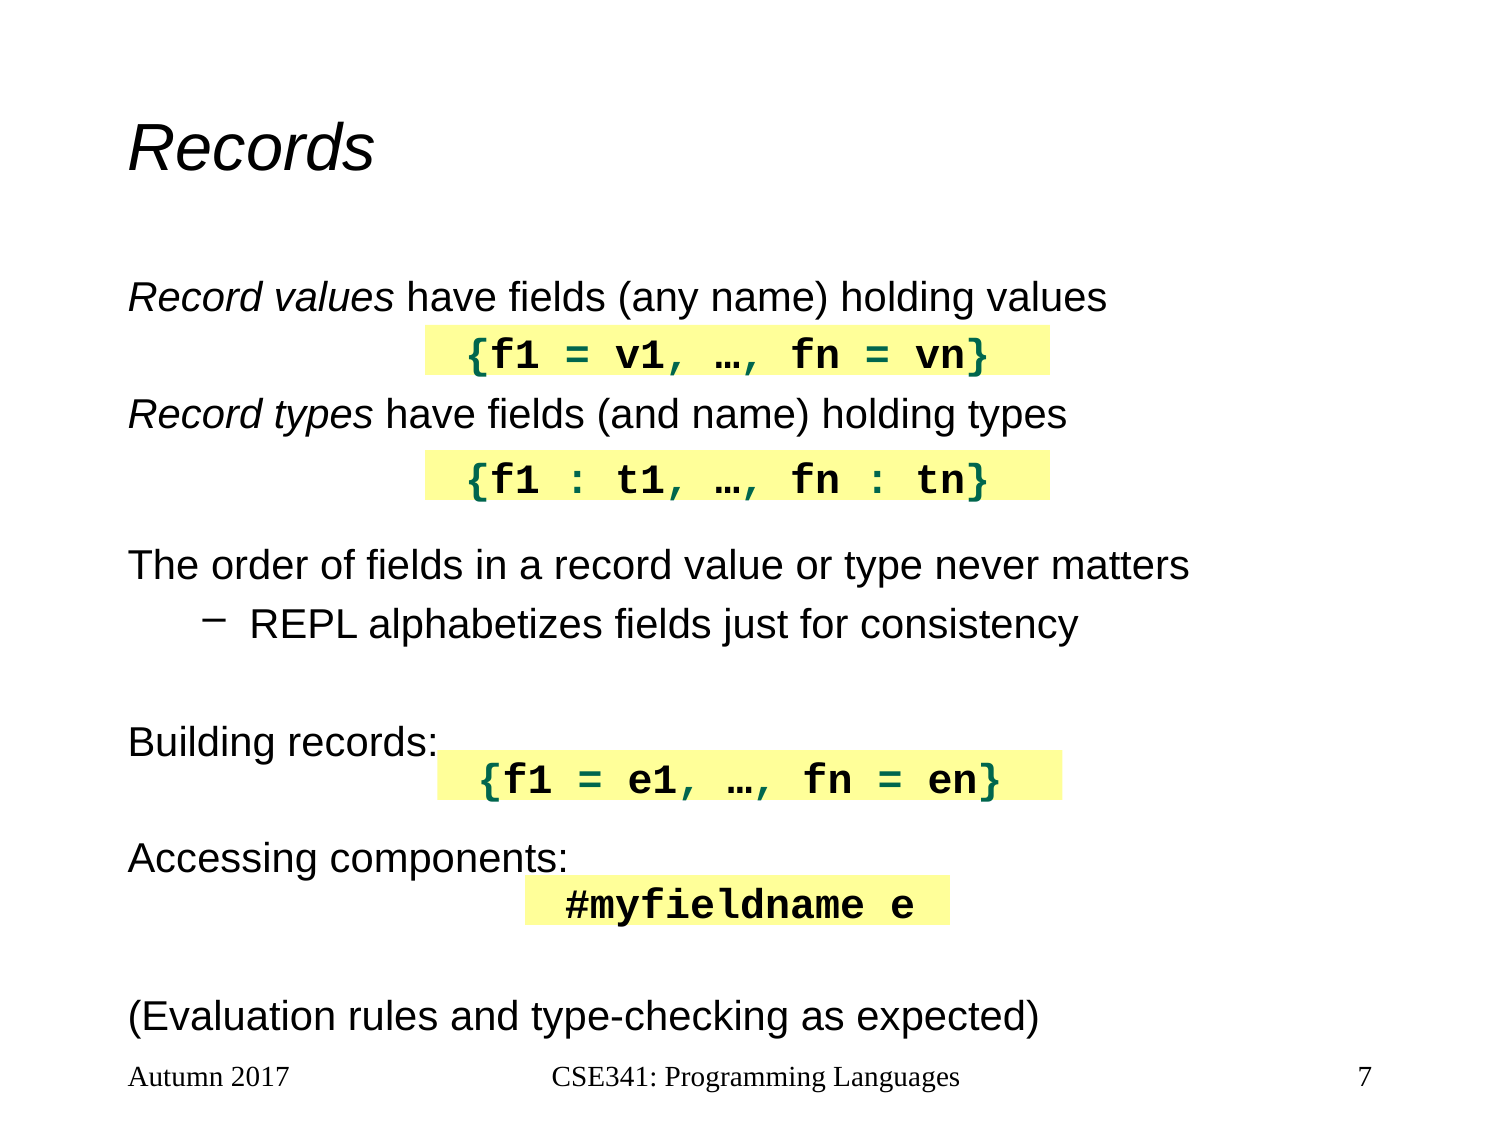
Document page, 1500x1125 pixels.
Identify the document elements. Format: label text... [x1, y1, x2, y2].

slide_number Autumn 2017 [112, 1049, 426, 1125]
footer CSE341: Programming Languages [474, 1049, 1038, 1125]
list Record values have fields (any name) holding values Record types have fields (and name) holding types The order of fields in a record value or type never matters REPL alphabetizes fields just for consistency Building records: Accessing components: (Evaluation rules and type-checking as expected) [112, 262, 1388, 1001]
text_box {f1 = v1, …, fn = vn} [425, 324, 1050, 375]
text_box {f1 : t1, …, fn : tn} [425, 450, 1050, 500]
text_box #myfieldname e [525, 875, 950, 925]
title Records [112, 49, 1388, 238]
text_box {f1 = e1, …, fn = en} [437, 750, 1063, 800]
slide_number 7 [1074, 1049, 1388, 1125]
